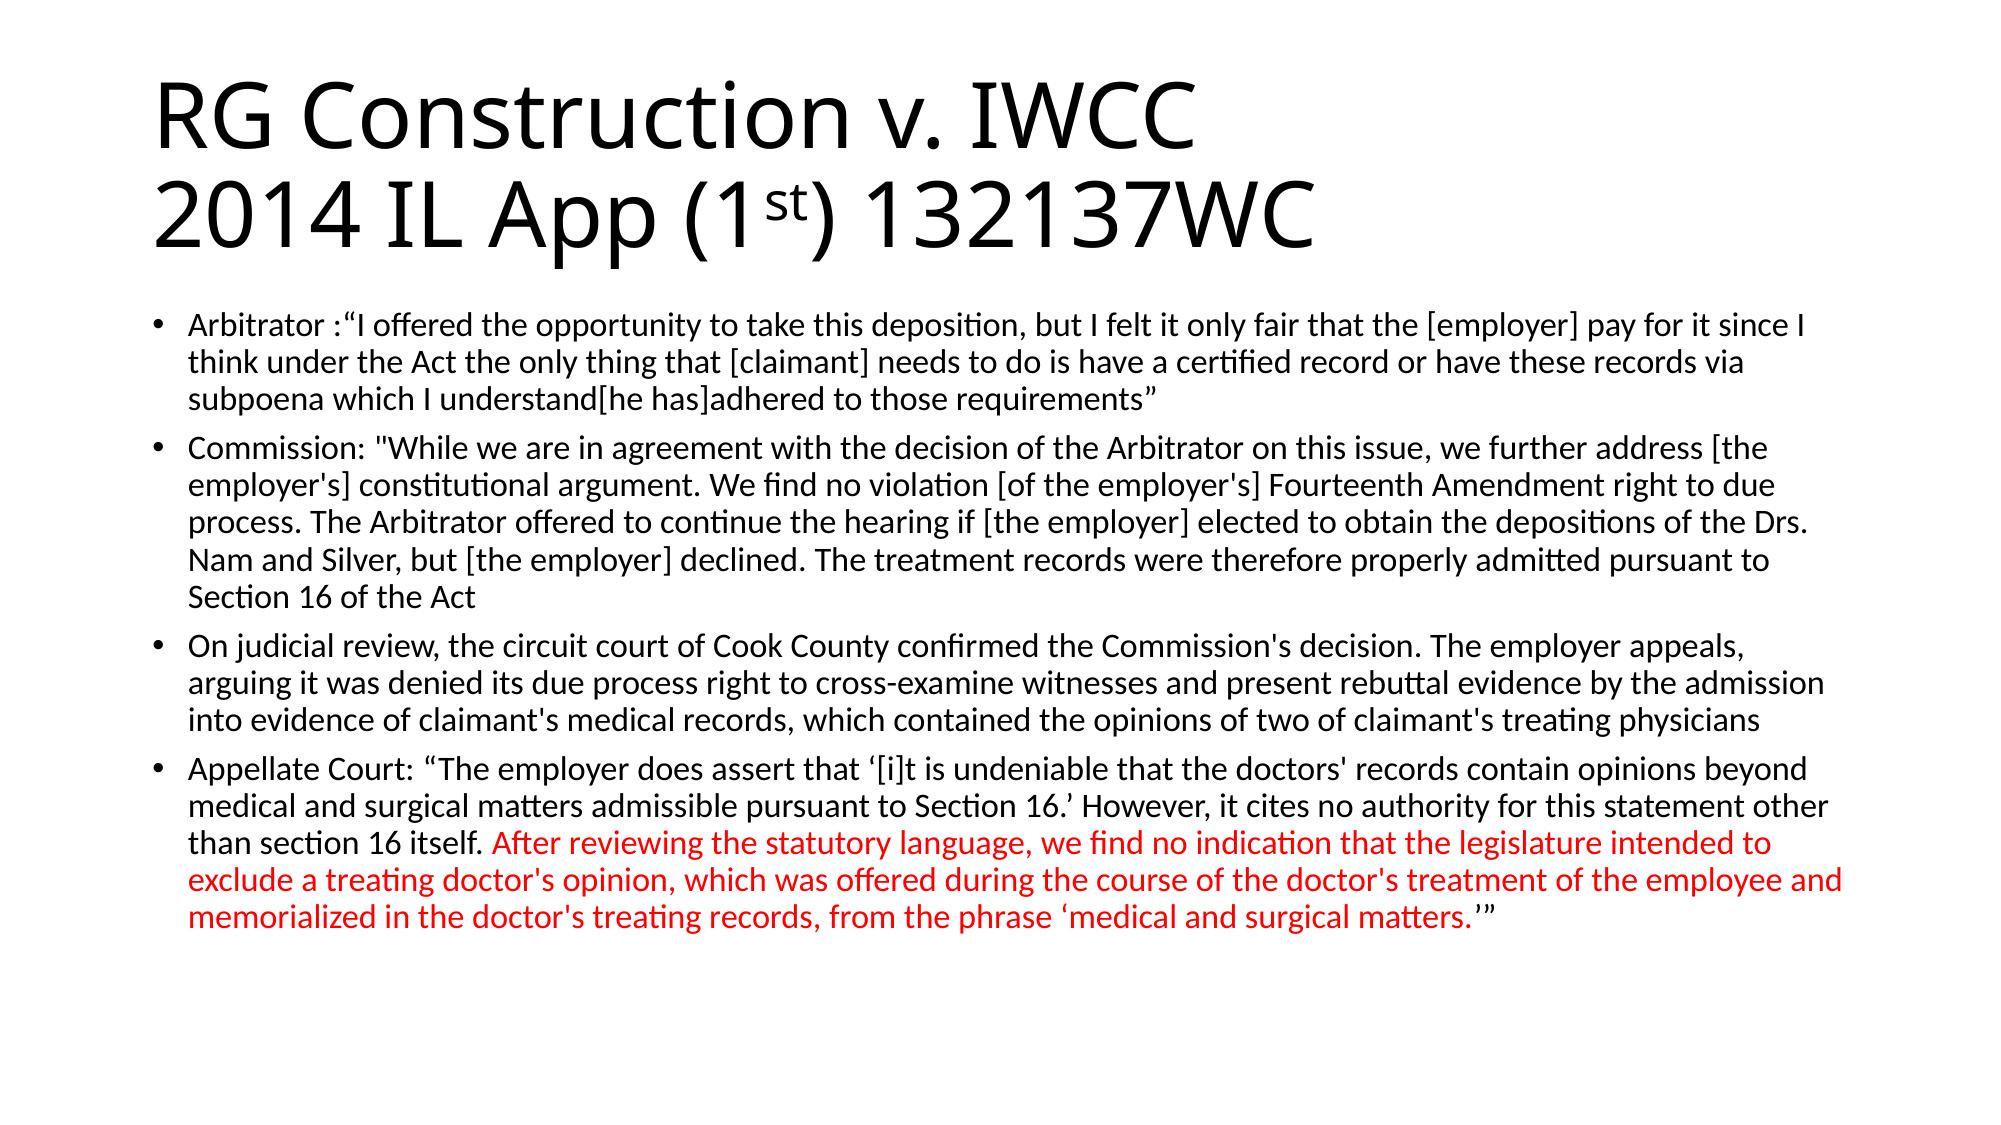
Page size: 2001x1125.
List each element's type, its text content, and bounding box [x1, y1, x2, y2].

list Arbitrator :“I offered the opportunity to take this deposition, but I felt it only fair that the [employer] pay for it since I think under the Act the only thing that [claimant] needs to do is have a certified record or have these records via subpoena which I understand[he has]adhered to those requirements” Commission: "While we are in agreement with the decision of the Arbitrator on this issue, we further address [the employer's] constitutional argument. We find no violation [of the employer's] Fourteenth Amendment right to due process. The Arbitrator offered to continue the hearing if [the employer] elected to obtain the depositions of the Drs. Nam and Silver, but [the employer] declined. The treatment records were therefore properly admitted pursuant to Section 16 of the Act On judicial review, the circuit court of Cook County confirmed the Commission's decision. The employer appeals, arguing it was denied its due process right to cross-examine witnesses and present rebuttal evidence by the admission into evidence of claimant's medical records, which contained the opinions of two of claimant's treating physicians Appellate Court: “The employer does assert that ‘[i]t is undeniable that the doctors' records contain opinions beyond medical and surgical matters admissible pursuant to Section 16.’ However, it cites no authority for this statement other than section 16 itself. After reviewing the statutory language, we find no indication that the legislature intended to exclude a treating doctor's opinion, which was offered during the course of the doctor's treatment of the employee and memorialized in the doctor's treating records, from the phrase ‘medical and surgical matters.’” [137, 299, 1863, 1014]
title RG Construction v. IWCC 2014 IL App (1st) 132137WC [137, 59, 1863, 278]
